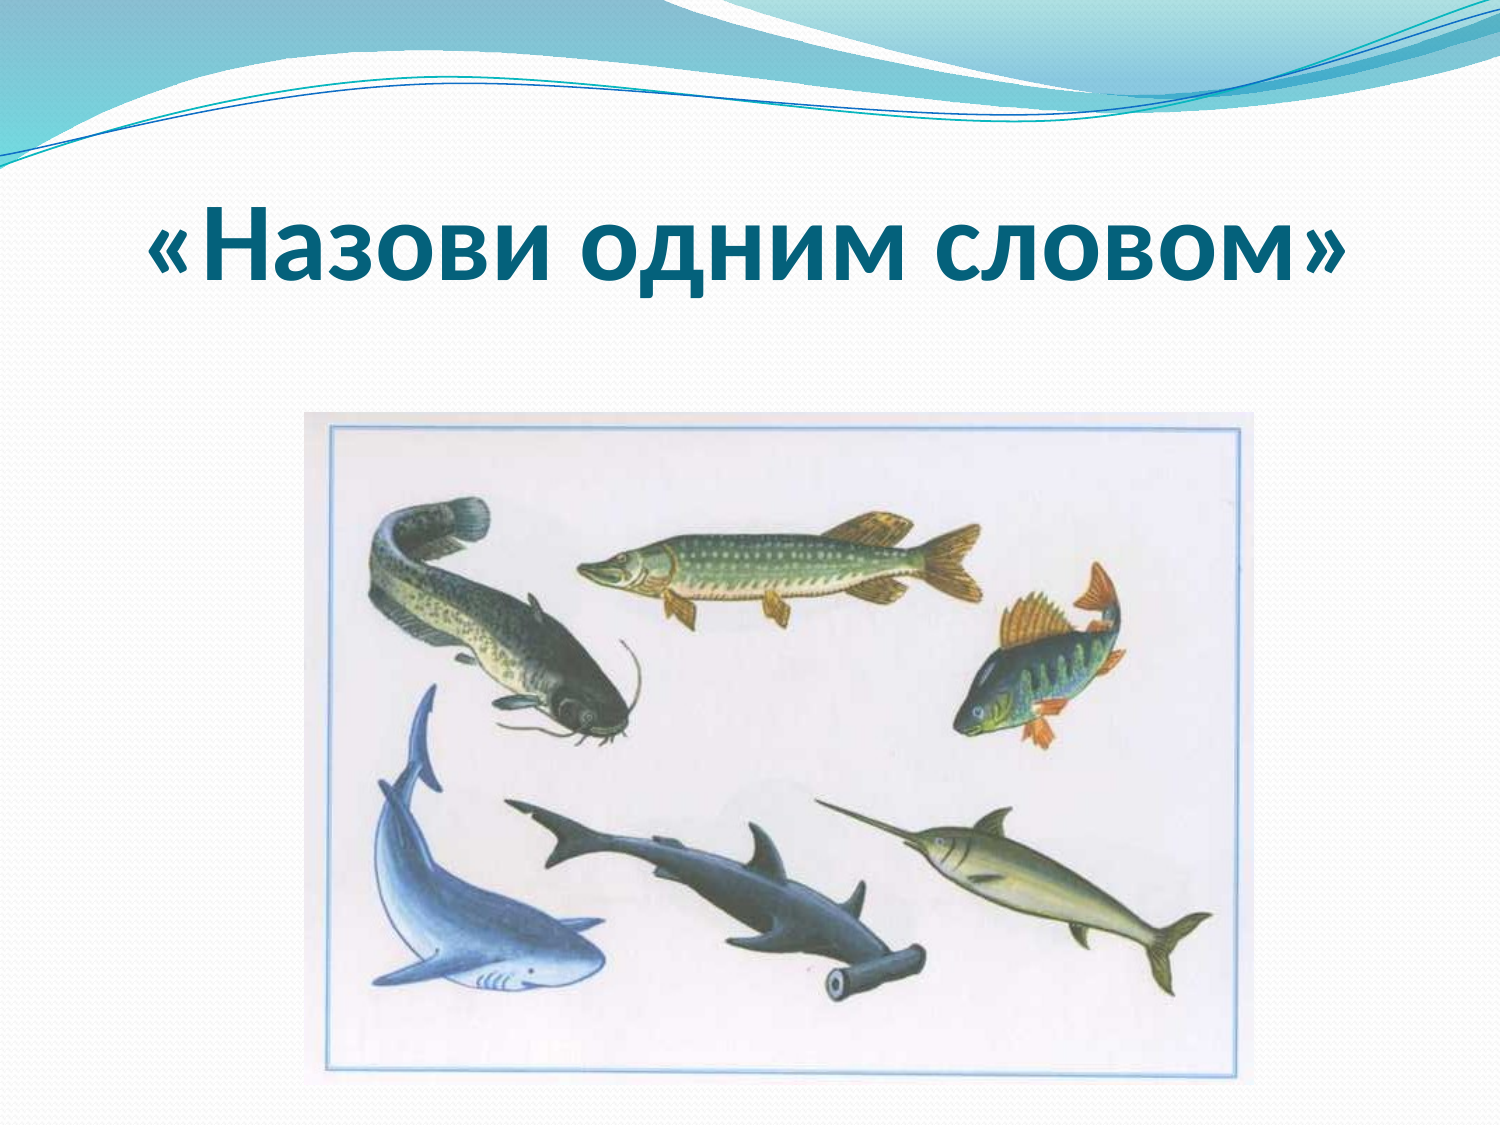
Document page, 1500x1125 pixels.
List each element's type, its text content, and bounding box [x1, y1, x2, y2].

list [304, 412, 1255, 1085]
title «Назови одним словом» [75, 115, 1425, 303]
